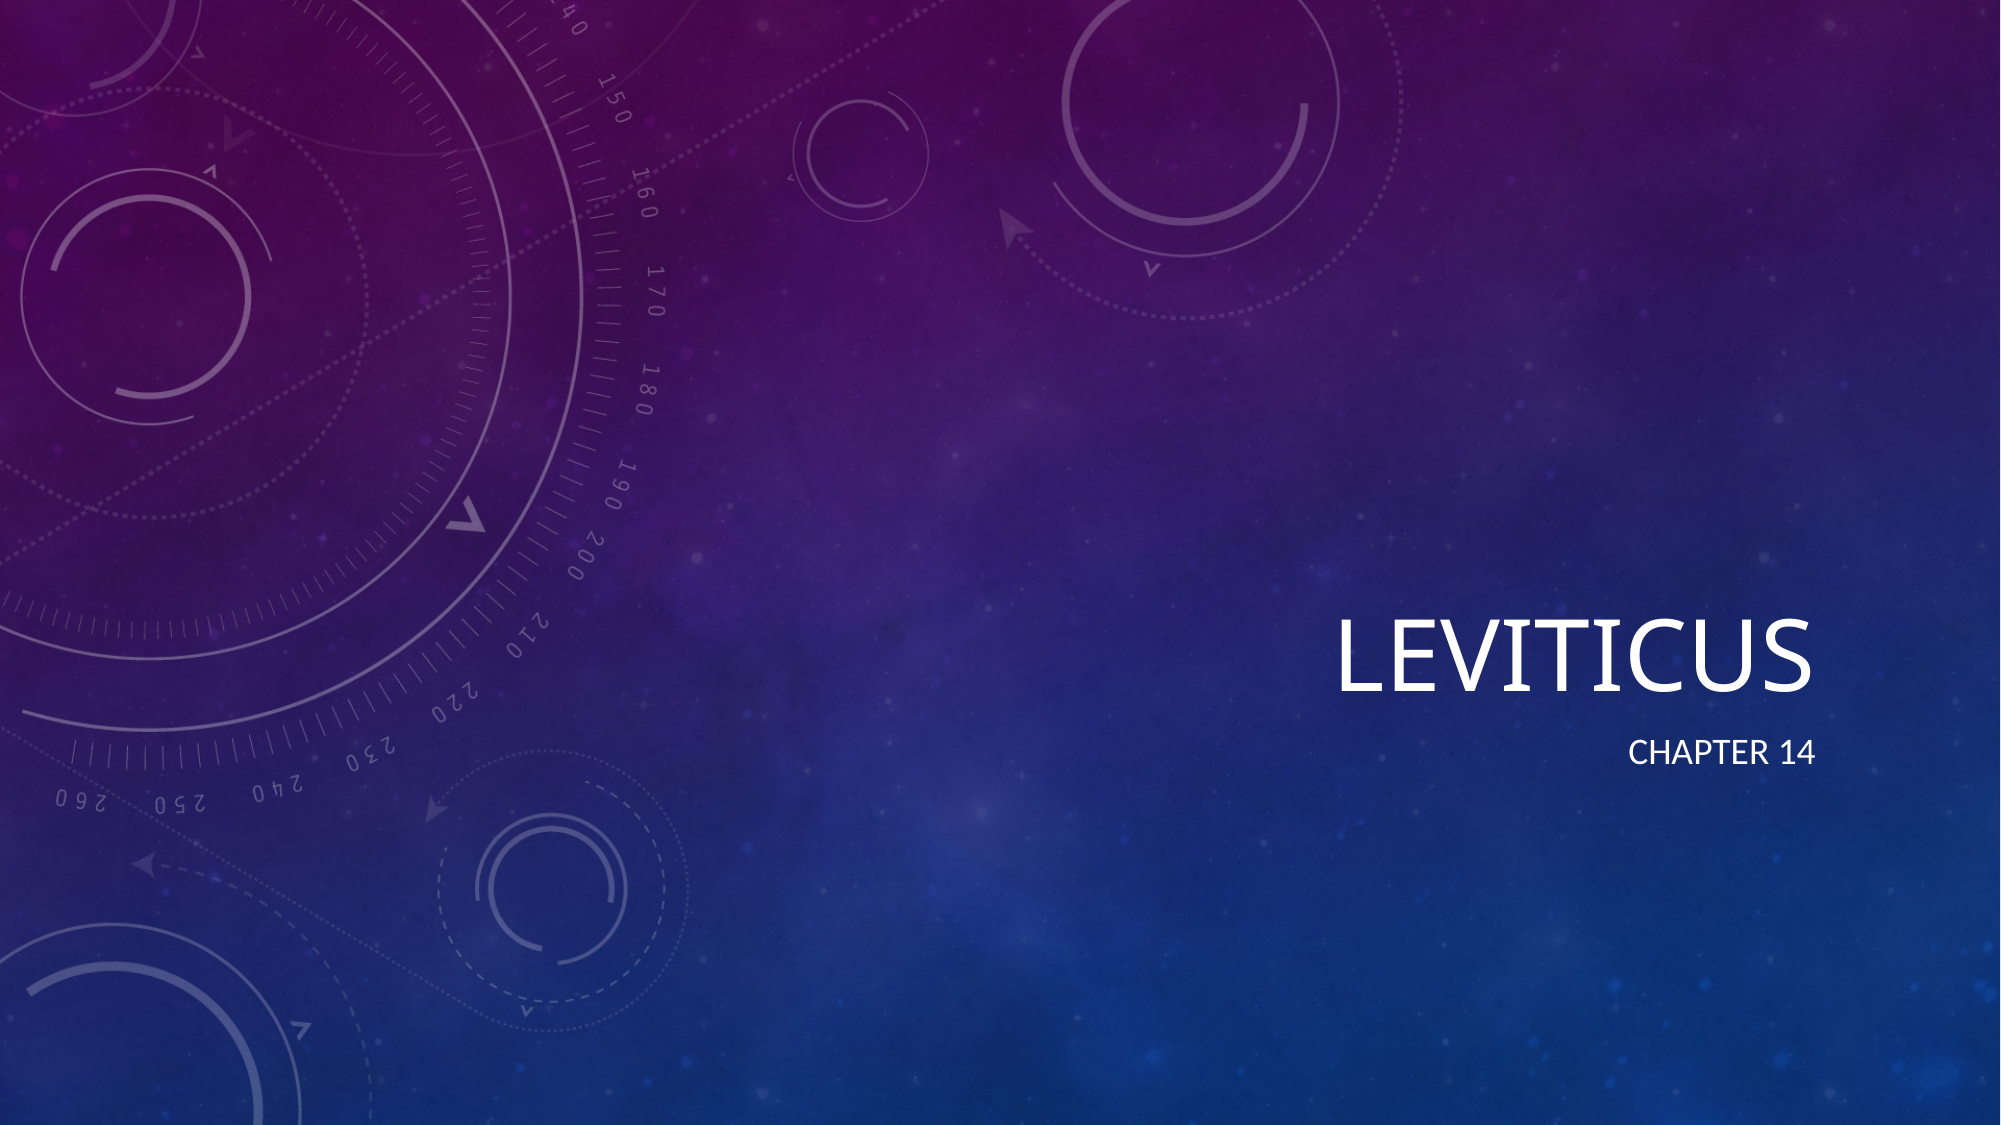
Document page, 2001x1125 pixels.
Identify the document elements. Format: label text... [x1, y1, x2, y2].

title Leviticus [650, 322, 1831, 719]
picture [0, 0, 2001, 1125]
subtitle Chapter 14 [650, 719, 1831, 950]
